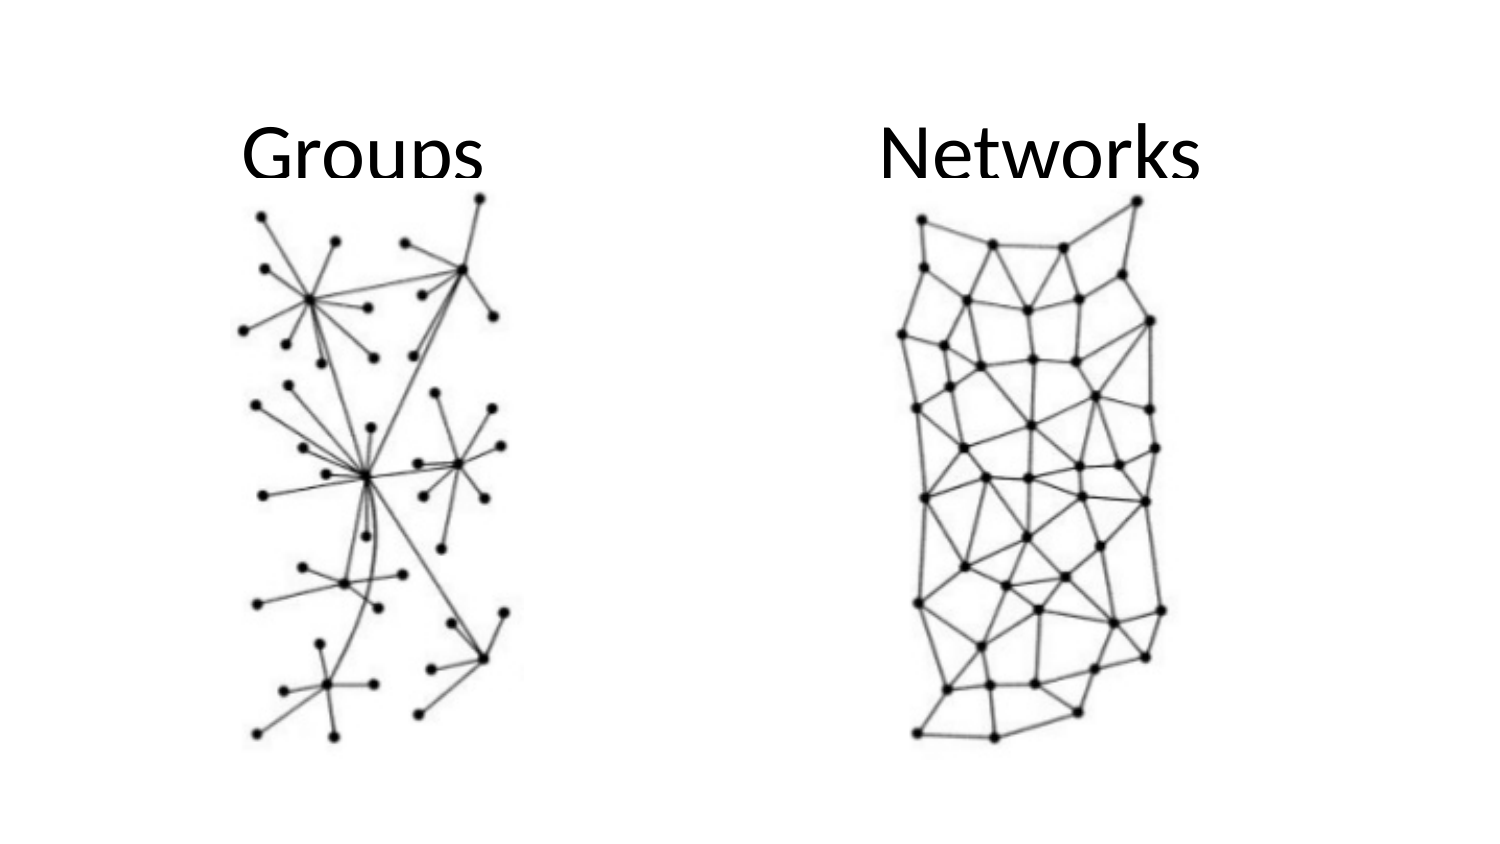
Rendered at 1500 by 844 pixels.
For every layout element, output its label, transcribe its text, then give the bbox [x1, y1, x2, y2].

picture [229, 178, 525, 767]
picture [879, 178, 1193, 761]
text_box Groups Networks [76, 91, 1500, 206]
